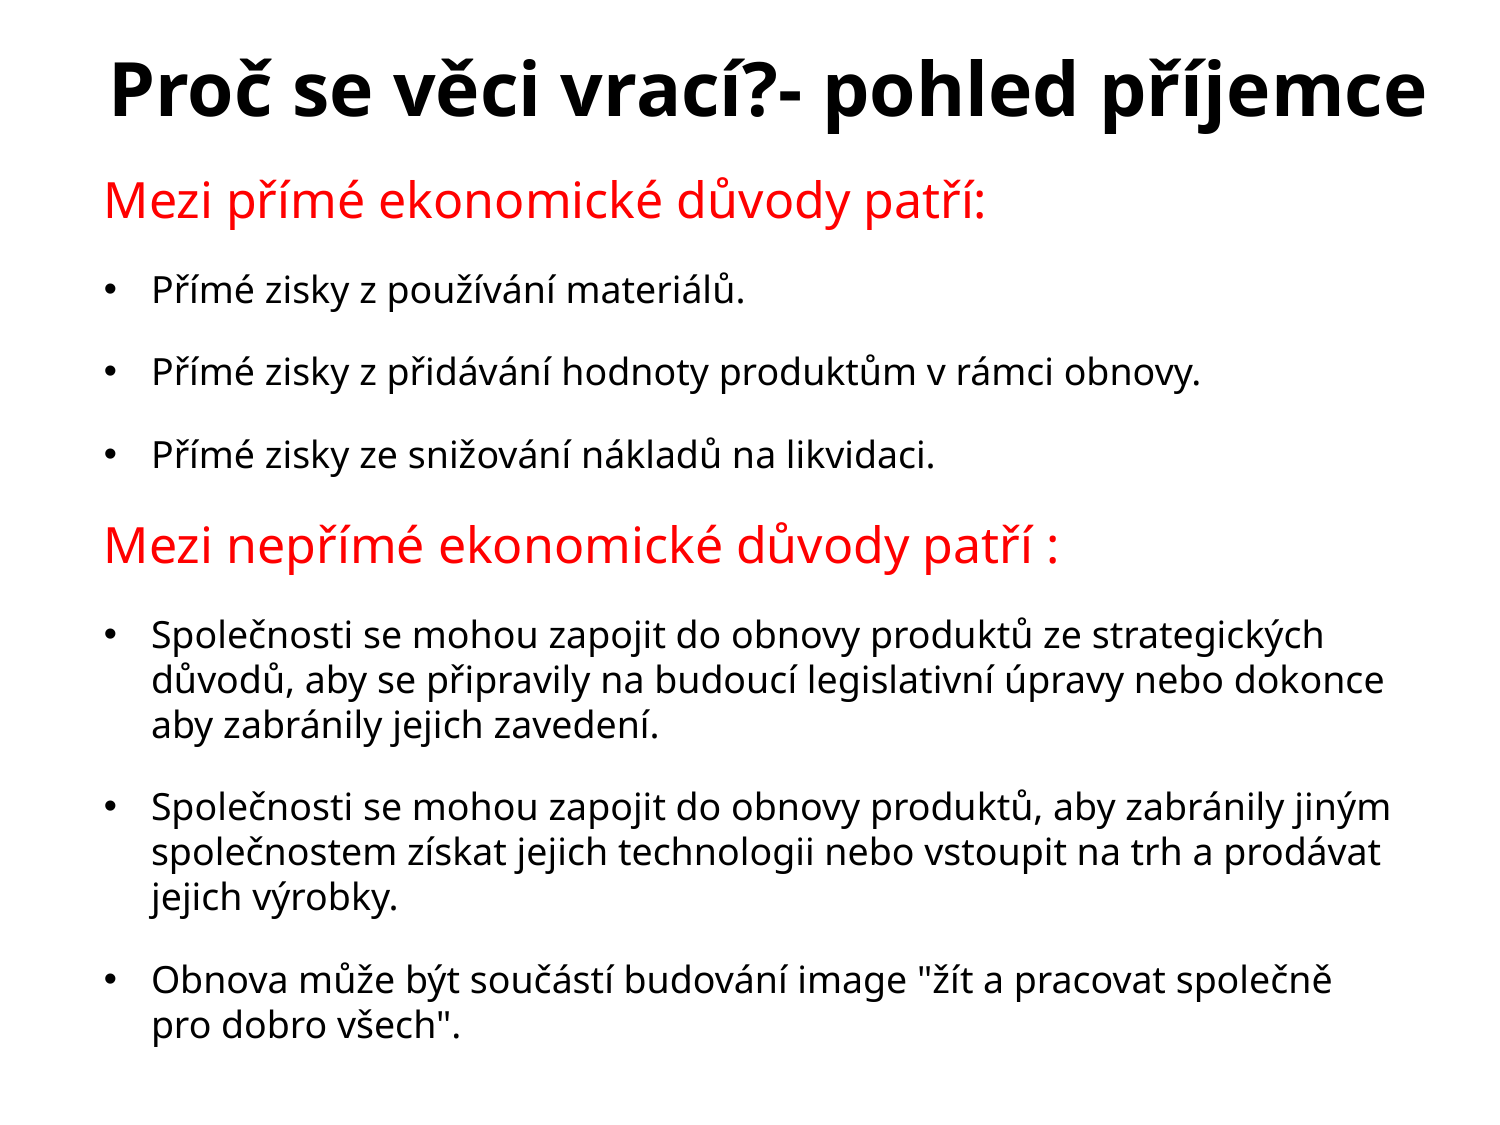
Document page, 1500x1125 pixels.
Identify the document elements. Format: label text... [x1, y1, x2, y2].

text_box Mezi přímé ekonomické důvody patří: Přímé zisky z používání materiálů. Přímé zisky z přidávání hodnoty produktům v rámci obnovy. Přímé zisky ze snižování nákladů na likvidaci. Mezi nepřímé ekonomické důvody patří : Společnosti se mohou zapojit do obnovy produktů ze strategických důvodů, aby se připravily na budoucí legislativní úpravy nebo dokonce aby zabránily jejich zavedení. Společnosti se mohou zapojit do obnovy produktů, aby zabránily jiným společnostem získat jejich technologii nebo vstoupit na trh a prodávat jejich výrobky. Obnova může být součástí budování image "žít a pracovat společně pro dobro všech". [89, 160, 1412, 1054]
text_box Proč se věci vrací?- pohled příjemce [89, 34, 1448, 139]
